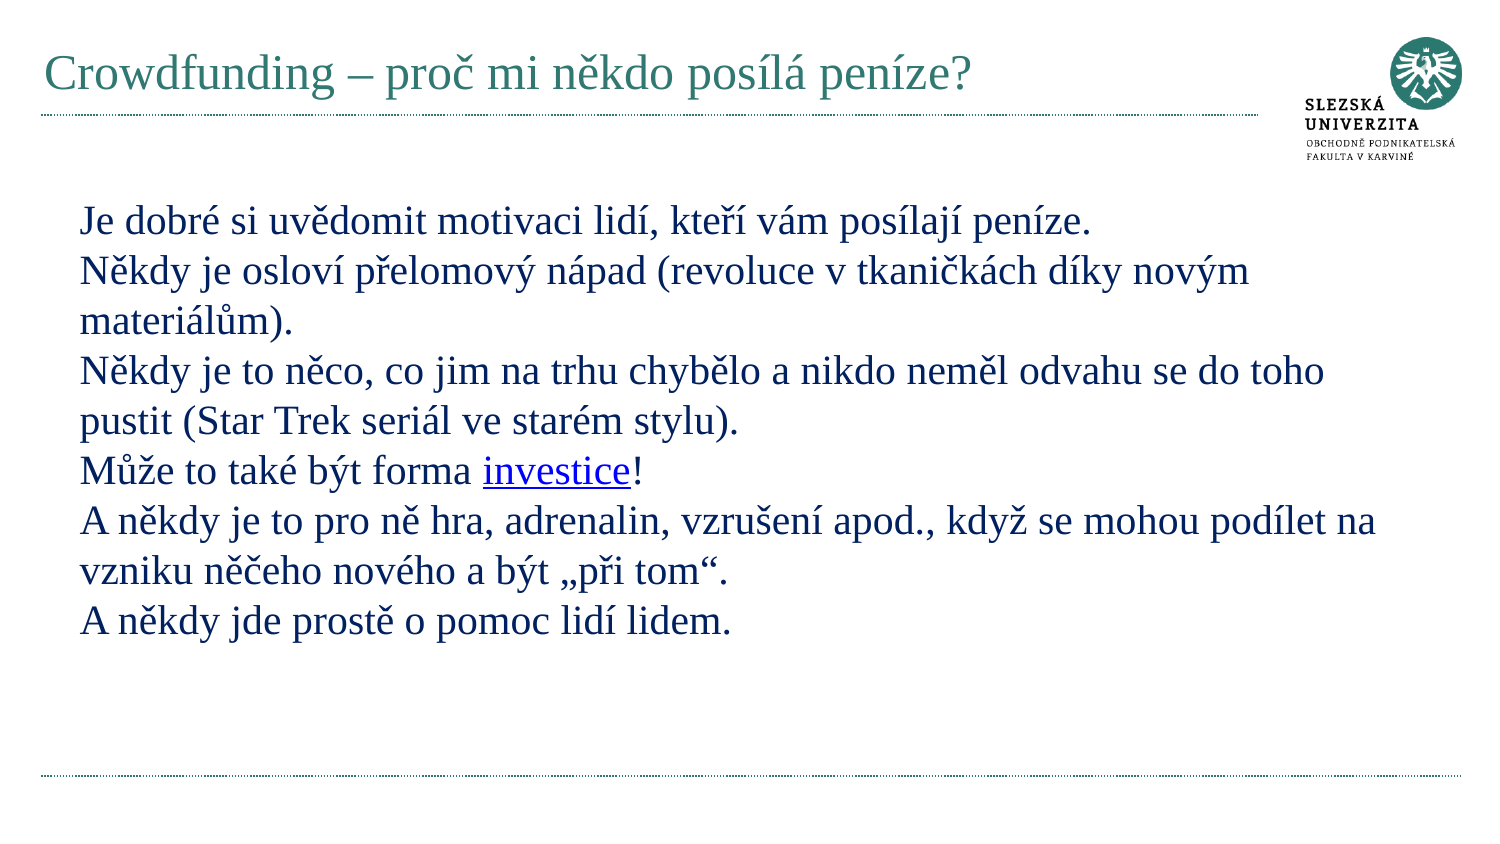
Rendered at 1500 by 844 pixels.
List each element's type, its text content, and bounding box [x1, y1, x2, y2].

list Je dobré si uvědomit motivaci lidí, kteří vám posílají peníze. Někdy je osloví přelomový nápad (revoluce v tkaničkách díky novým materiálům). Někdy je to něco, co jim na trhu chybělo a nikdo neměl odvahu se do toho pustit (Star Trek seriál ve starém stylu). Může to také být forma investice! A někdy je to pro ně hra, adrenalin, vzrušení apod., když se mohou podílet na vzniku něčeho nového a být „při tom“. A někdy jde prostě o pomoc lidí lidem. [64, 185, 1424, 682]
title Crowdfunding – proč mi někdo posílá peníze? [29, 32, 1117, 116]
picture [1305, 37, 1462, 160]
